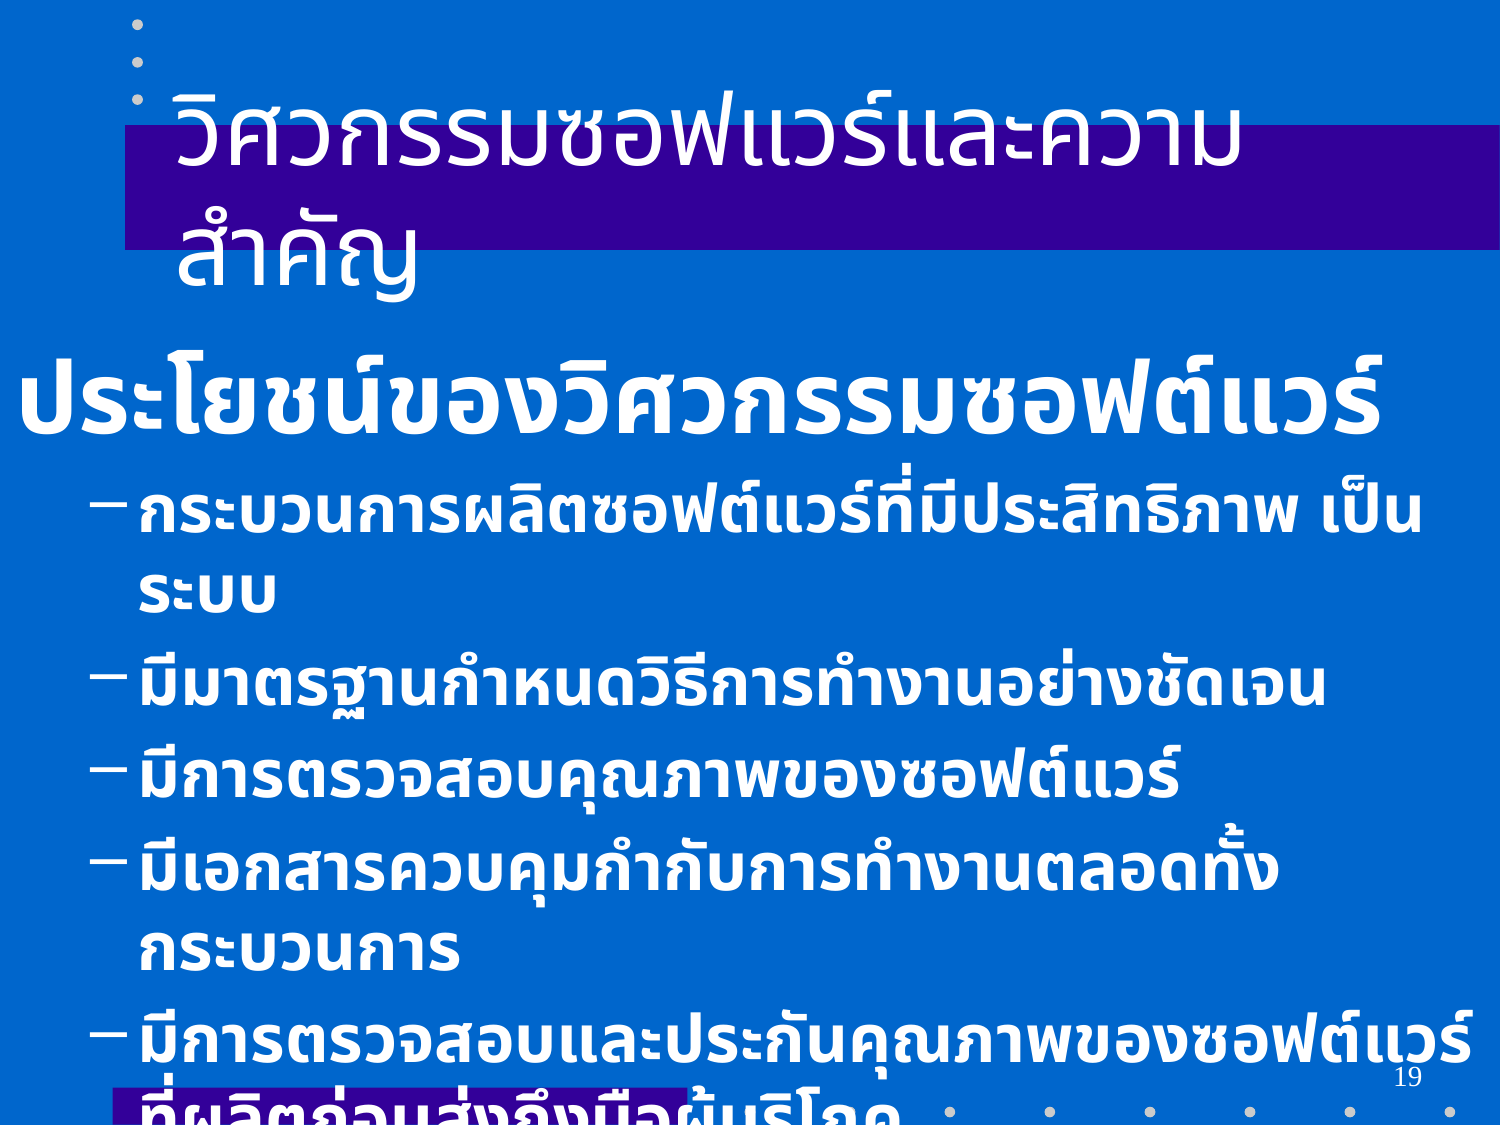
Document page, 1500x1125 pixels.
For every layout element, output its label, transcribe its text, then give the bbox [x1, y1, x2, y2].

title วิศวกรรมซอฟแวร์และความสำคัญ [159, 139, 1372, 232]
list ประโยชน์ของวิศวกรรมซอฟต์แวร์ กระบวนการผลิตซอฟต์แวร์ที่มีประสิทธิภาพ เป็นระบบ มีมาตรฐานกำหนดวิธีการทำงานอย่างชัดเจน มีการตรวจสอบคุณภาพของซอฟต์แวร์ มีเอกสารควบคุมกำกับการทำงานตลอดทั้งกระบวนการ มีการตรวจสอบและประกันคุณภาพของซอฟต์แวร์ที่ผลิตก่อนส่งถึงมือผู้บริโภค สามารถทำงานได้ ถึงแม้ว่าจะเปลี่ยนทีมงาน [0, 326, 1500, 1125]
